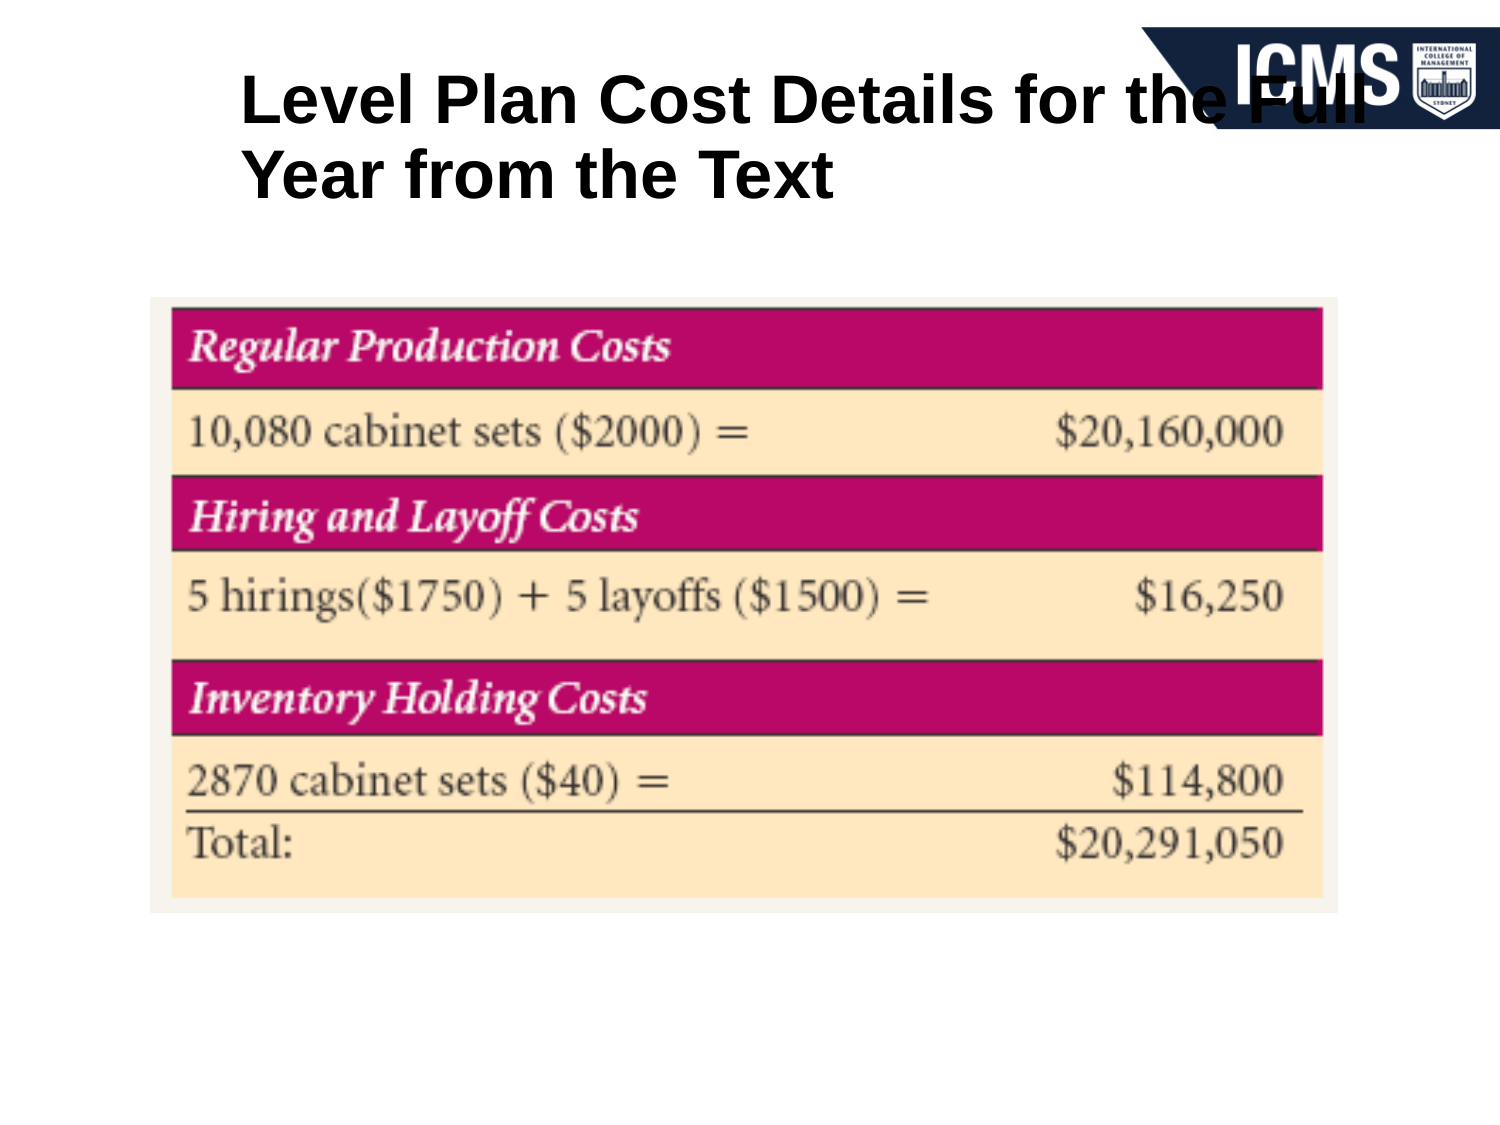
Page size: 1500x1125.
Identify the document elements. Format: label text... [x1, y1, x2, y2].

picture [0, 0, 1500, 189]
picture [149, 297, 1338, 913]
title Level Plan Cost Details for the Full Year from the Text [225, 45, 1463, 233]
